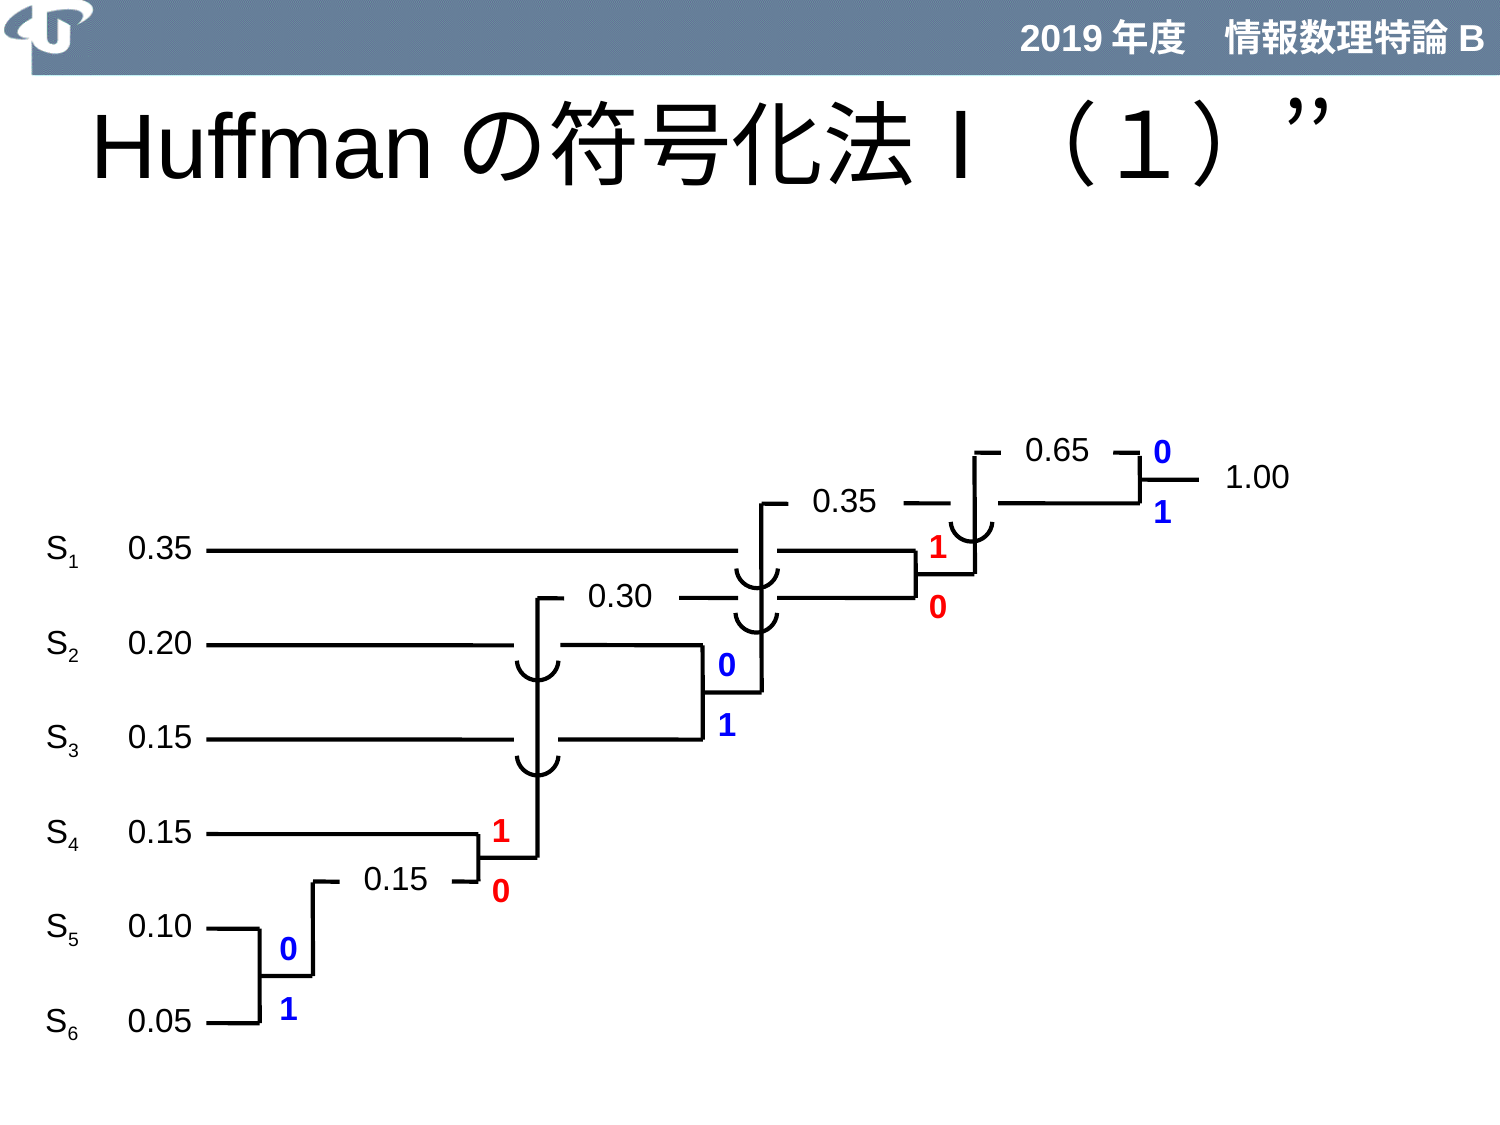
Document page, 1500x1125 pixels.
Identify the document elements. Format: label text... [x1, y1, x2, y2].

picture [0, 0, 1500, 1125]
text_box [42, 420, 1306, 1047]
title Huffmanの符号化法Ⅰ（１）’’ [75, 75, 1425, 208]
